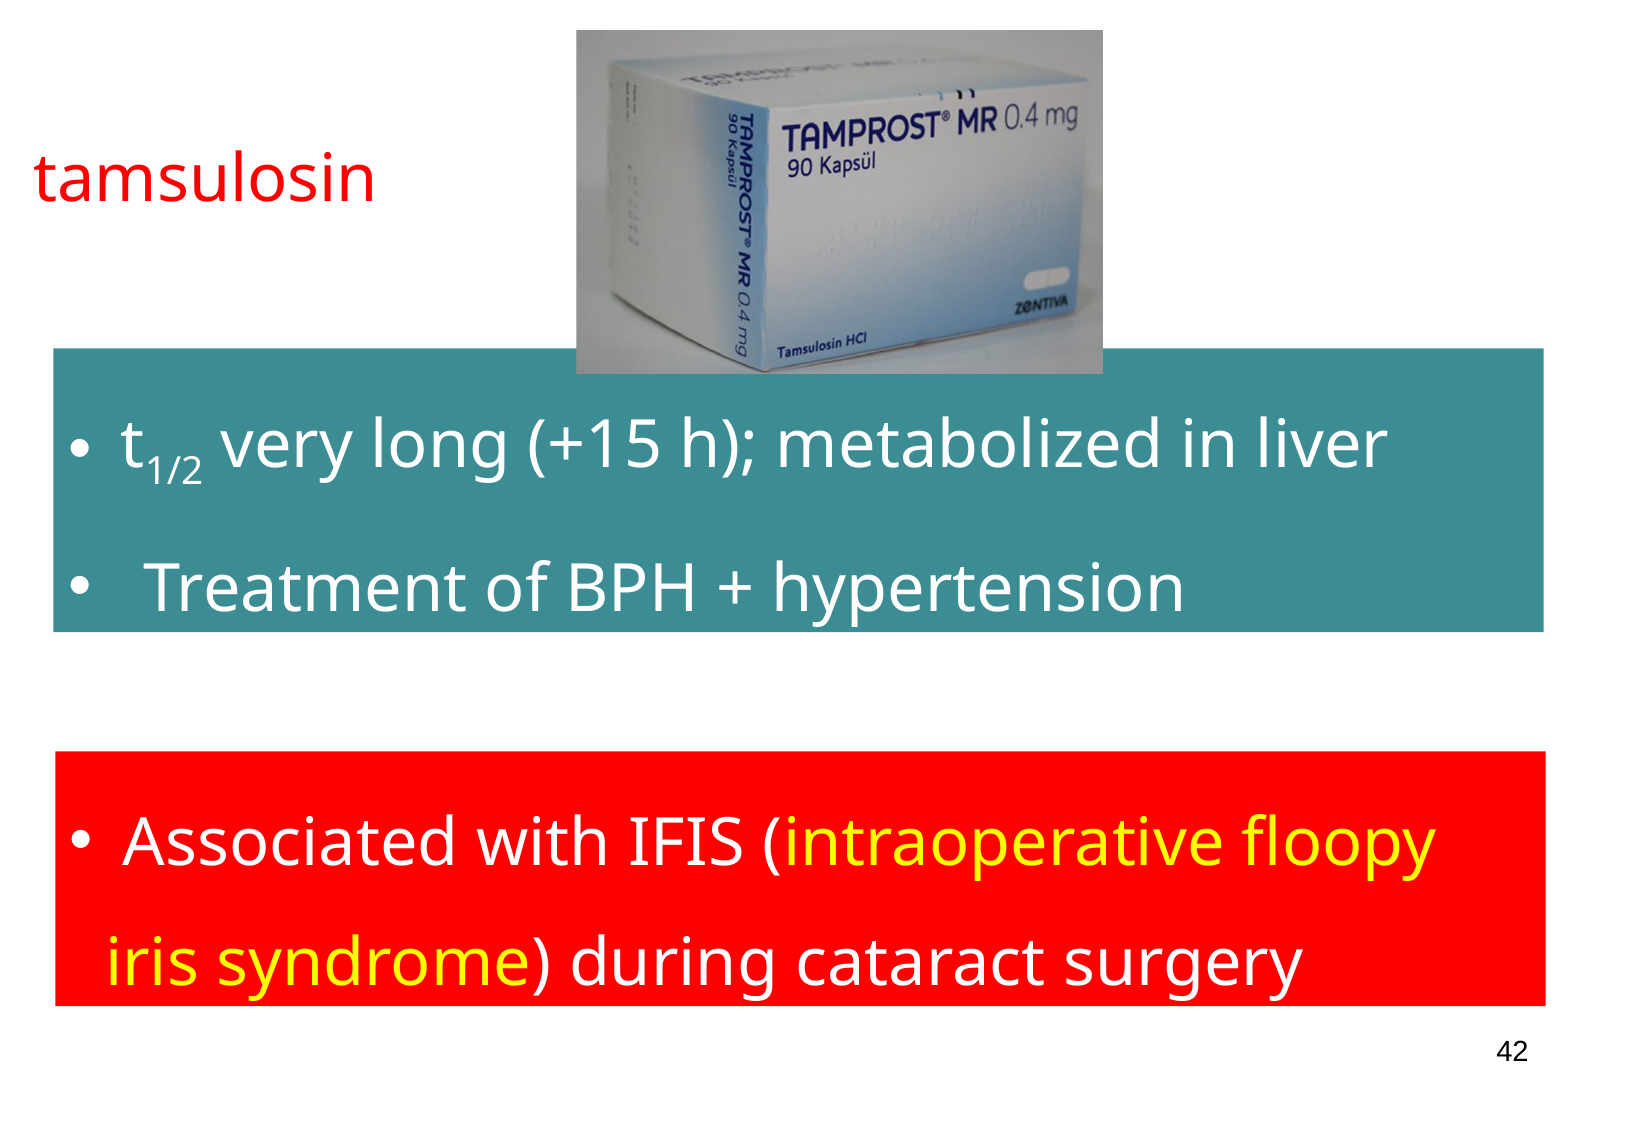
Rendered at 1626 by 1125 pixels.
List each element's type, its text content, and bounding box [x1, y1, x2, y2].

slide_number 42 [1164, 1024, 1544, 1103]
picture [575, 30, 1104, 374]
text_box Associated with IFIS (intraoperative floopy iris syndrome) during cataract surgery [55, 751, 1546, 1007]
text_box t1/2 very long (+15 h); metabolized in liver Treatment of BPH + hypertension [53, 348, 1544, 633]
text_box tamsulosin [18, 47, 478, 222]
